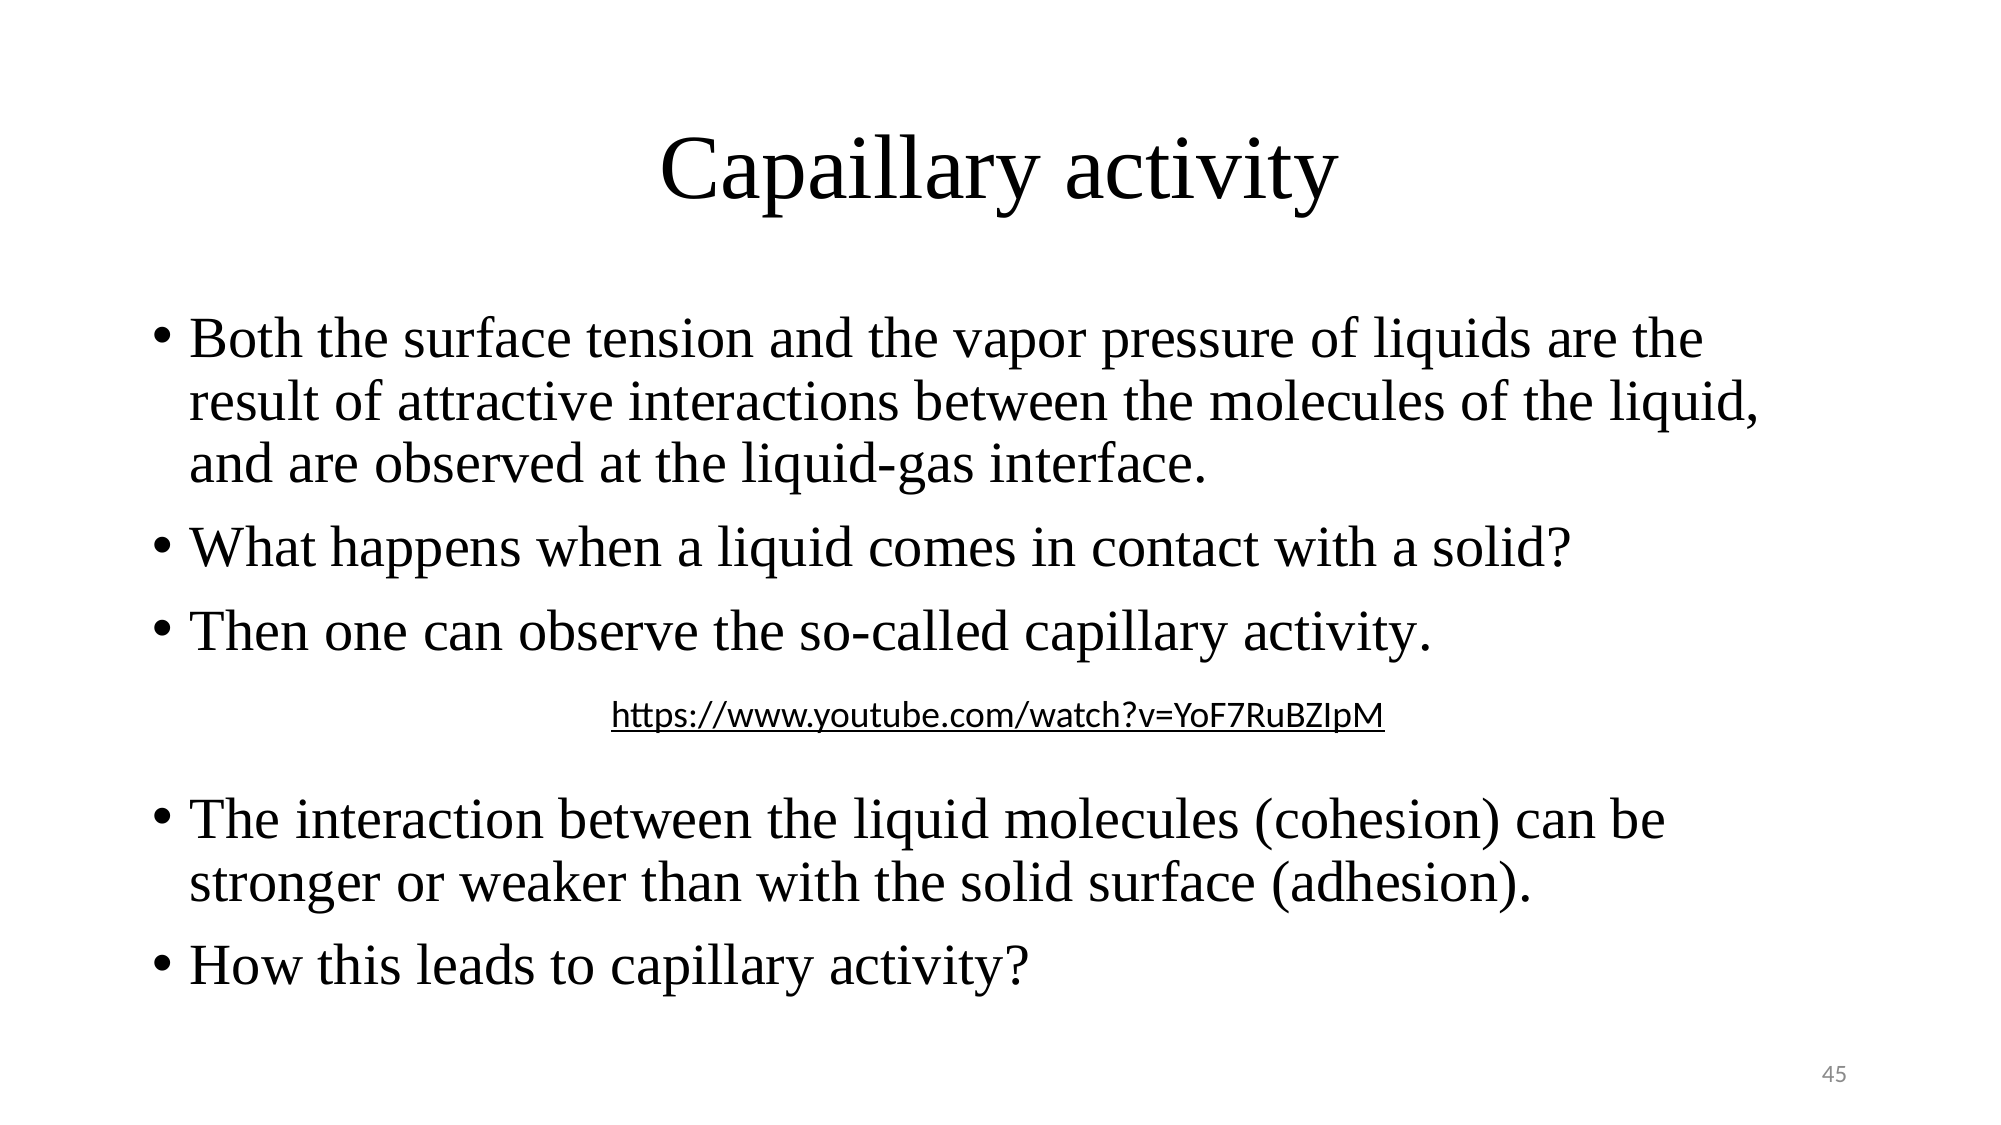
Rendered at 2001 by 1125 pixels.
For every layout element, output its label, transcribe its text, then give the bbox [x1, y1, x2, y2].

title Capaillary activity [137, 59, 1863, 278]
list Both the surface tension and the vapor pressure of liquids are the result of attractive interactions between the molecules of the liquid, and are observed at the liquid-gas interface. What happens when a liquid comes in contact with a solid? Then one can observe the so-called capillary activity. The interaction between the liquid molecules (cohesion) can be stronger or weaker than with the solid surface (adhesion). How this leads to capillary activity? [137, 299, 1863, 1100]
text_box https://www.youtube.com/watch?v=YoF7RuBZIpM [596, 682, 1409, 787]
slide_number 45 [1412, 1042, 1863, 1103]
